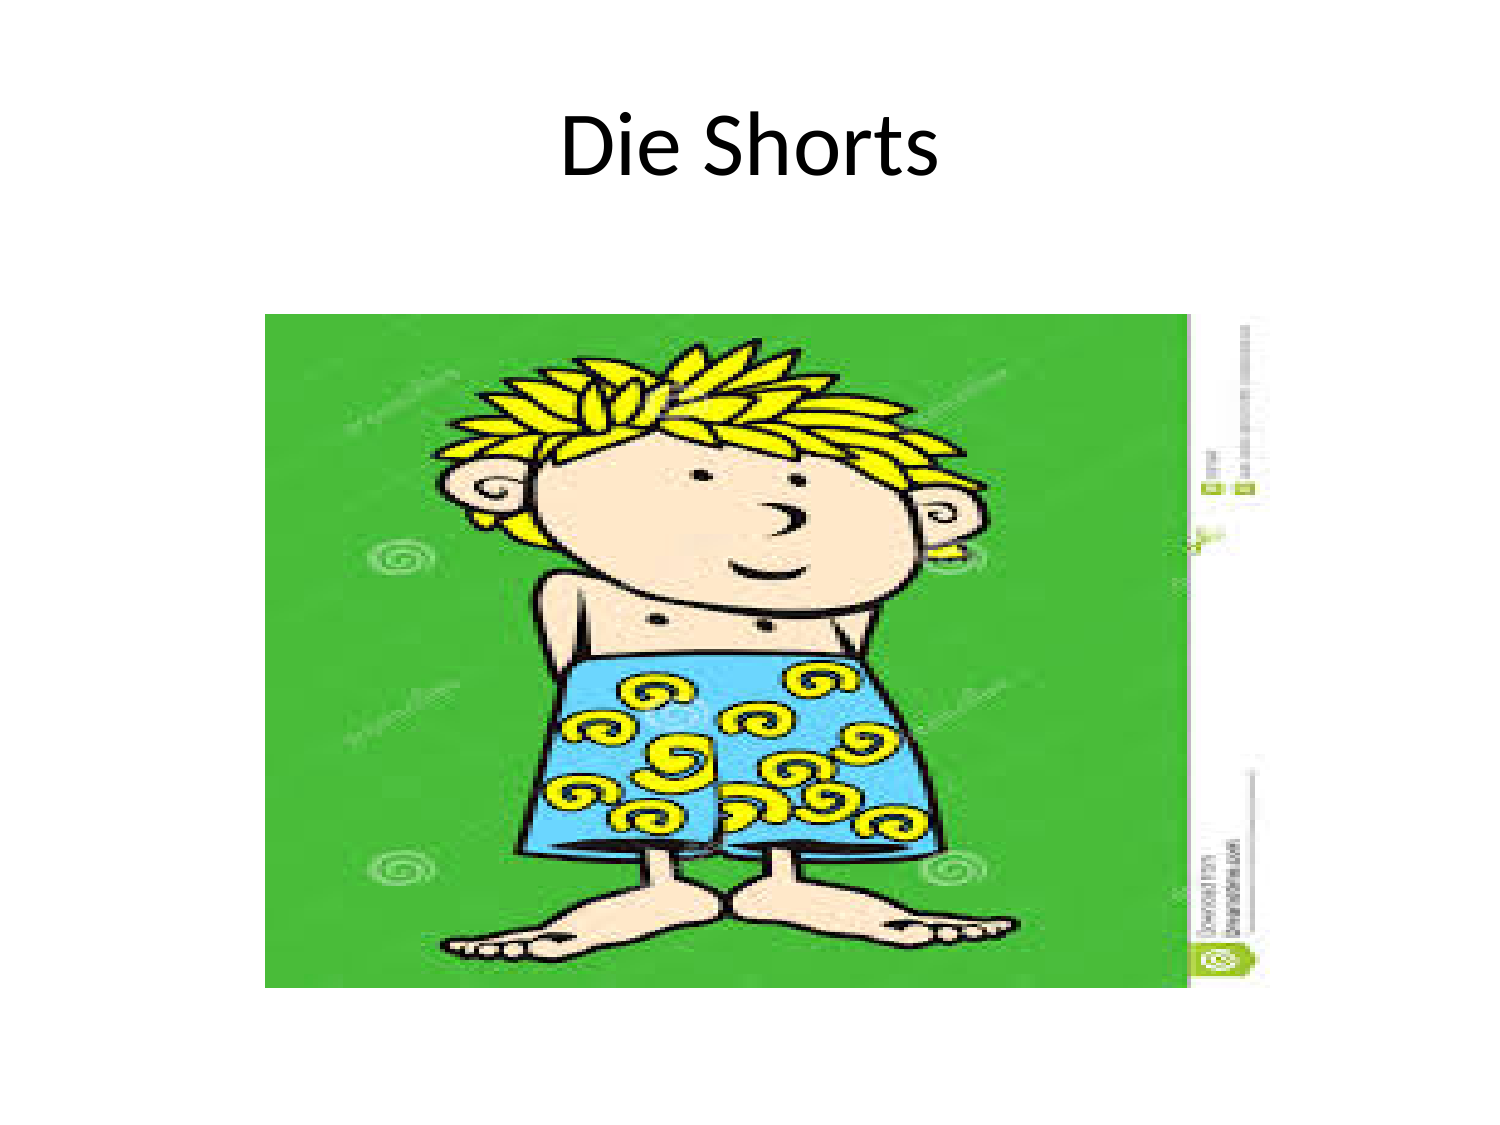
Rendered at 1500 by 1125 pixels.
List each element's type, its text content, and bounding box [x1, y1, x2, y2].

picture [265, 314, 1270, 988]
title Die Shorts [75, 45, 1425, 233]
